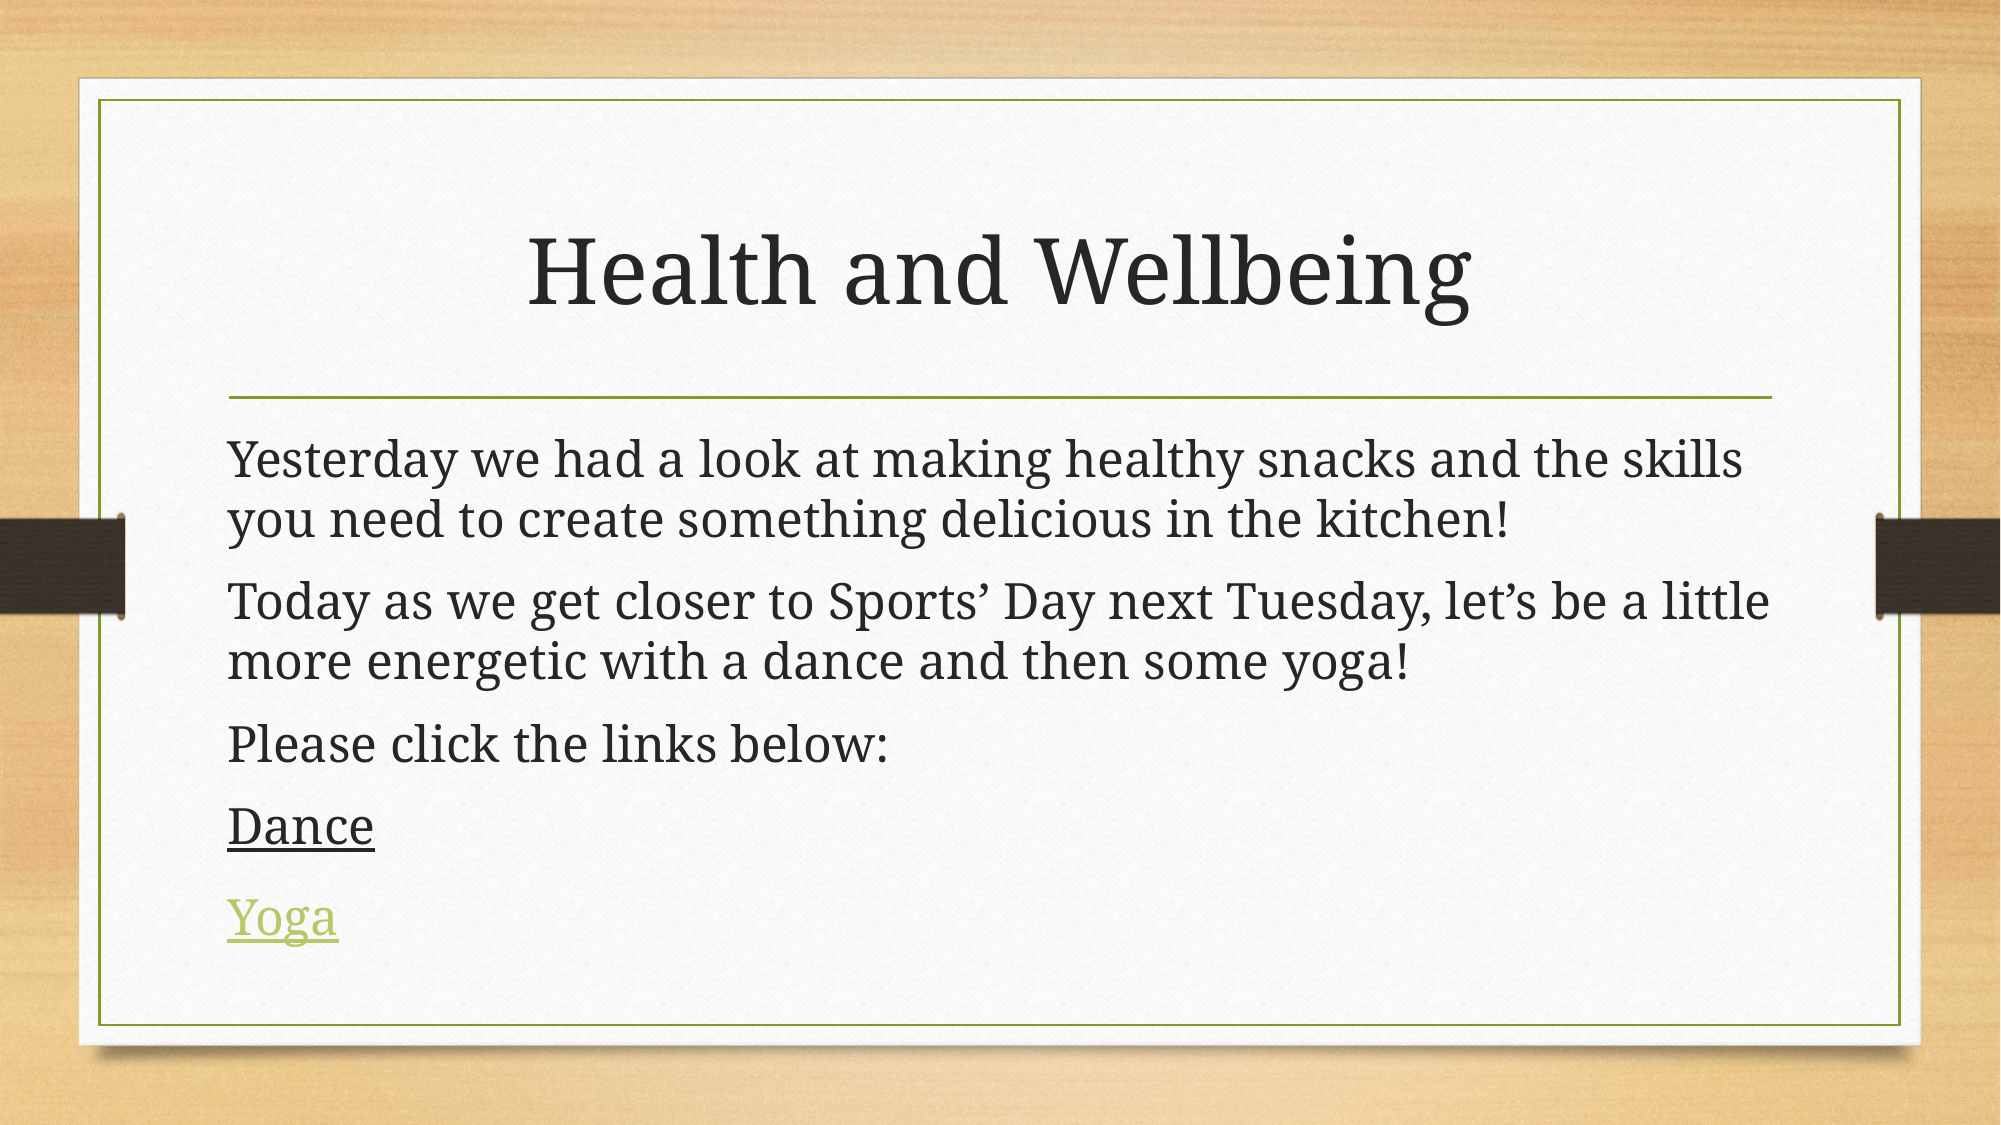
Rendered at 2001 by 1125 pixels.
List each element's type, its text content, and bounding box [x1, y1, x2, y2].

title Health and Wellbeing [212, 161, 1788, 375]
picture [0, 0, 2001, 1125]
list Yesterday we had a look at making healthy snacks and the skills you need to create something delicious in the kitchen! Today as we get closer to Sports’ Day next Tuesday, let’s be a little more energetic with a dance and then some yoga! Please click the links below: Dance Yoga [212, 419, 1788, 964]
